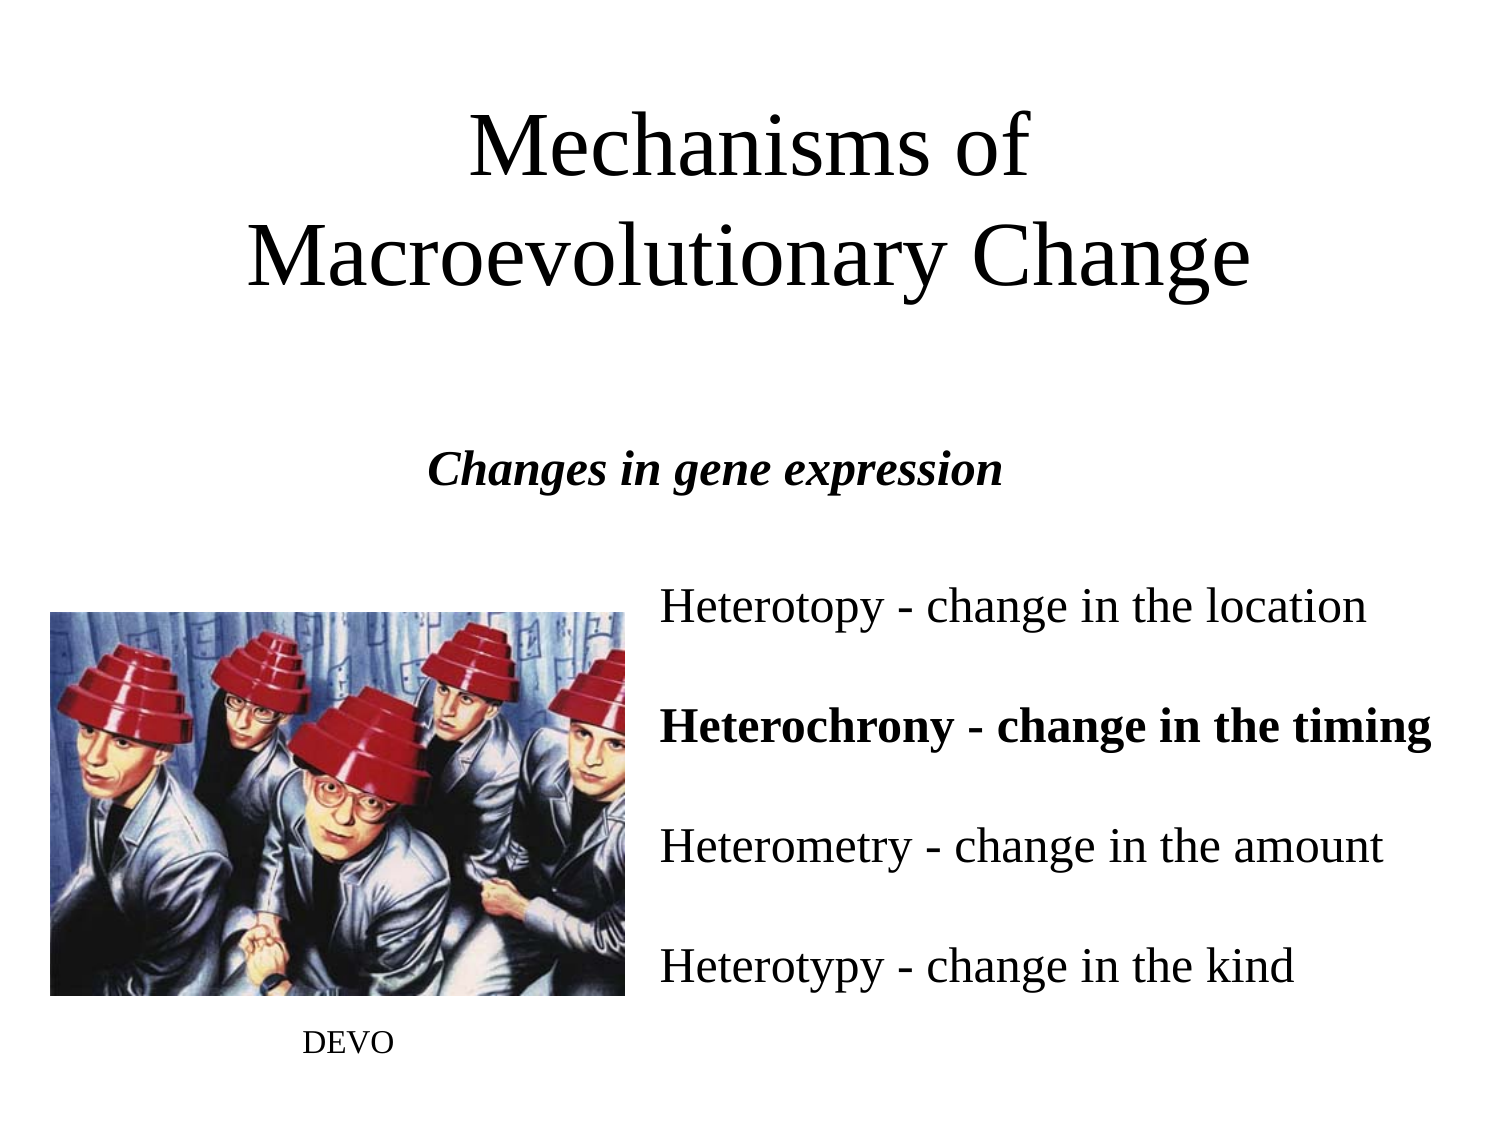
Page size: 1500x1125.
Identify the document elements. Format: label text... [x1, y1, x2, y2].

text_box Changes in gene expression [412, 428, 1019, 503]
picture [49, 612, 626, 996]
text_box Heterotopy - change in the location Heterochrony - change in the timing Heterometry - change in the amount Heterotypy - change in the kind [644, 565, 1448, 1001]
text_box DEVO [287, 1012, 410, 1068]
title Mechanisms of Macroevolutionary Change [112, 99, 1388, 288]
